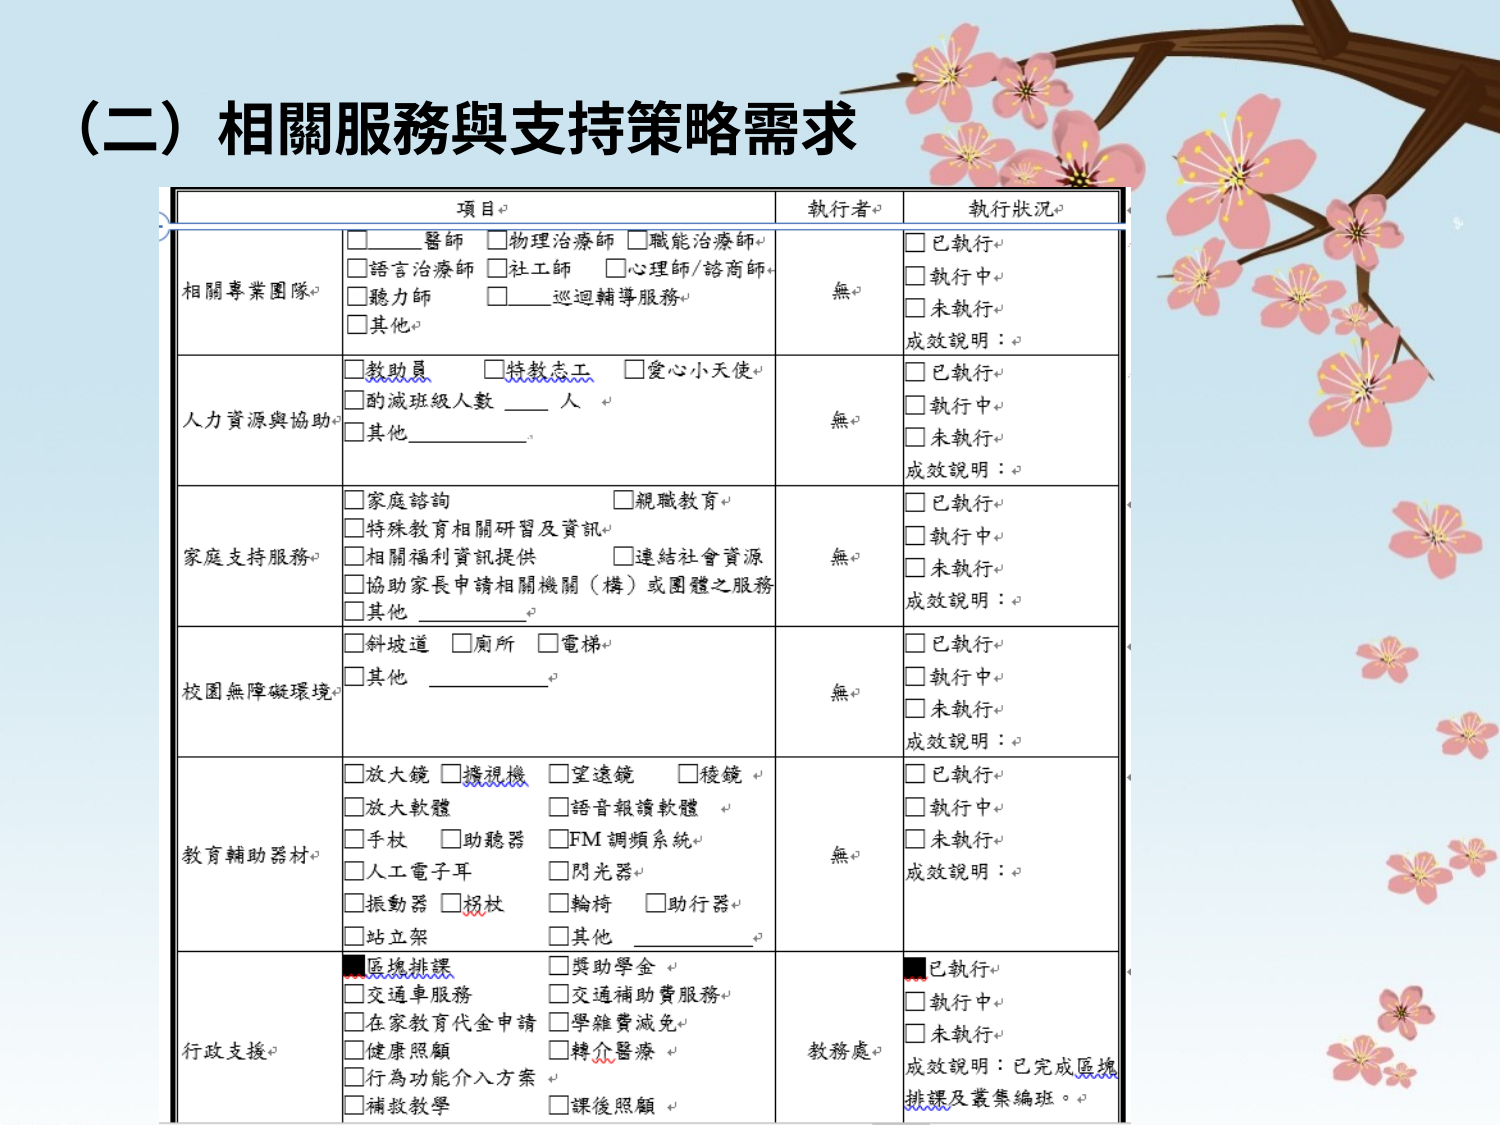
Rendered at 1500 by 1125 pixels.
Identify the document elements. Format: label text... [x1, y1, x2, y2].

picture [0, 0, 1500, 1125]
title （二）相關服務與支持策略需求 [0, 30, 902, 220]
